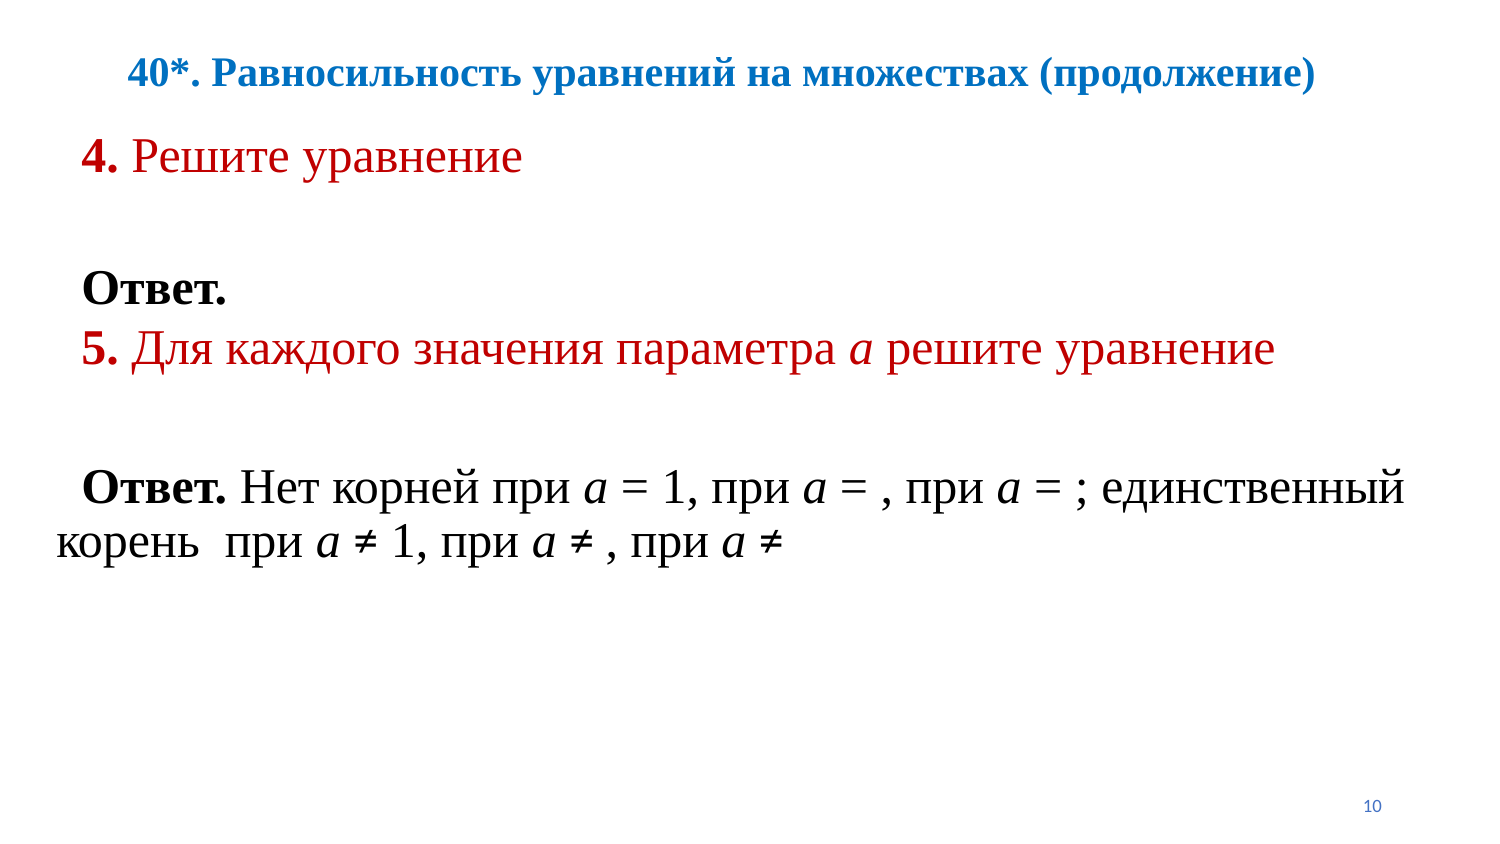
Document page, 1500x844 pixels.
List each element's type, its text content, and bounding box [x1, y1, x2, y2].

slide_number 10 [1059, 782, 1397, 827]
title 40*. Равносильность уравнений на множествах (продолжение) [112, 32, 1376, 103]
